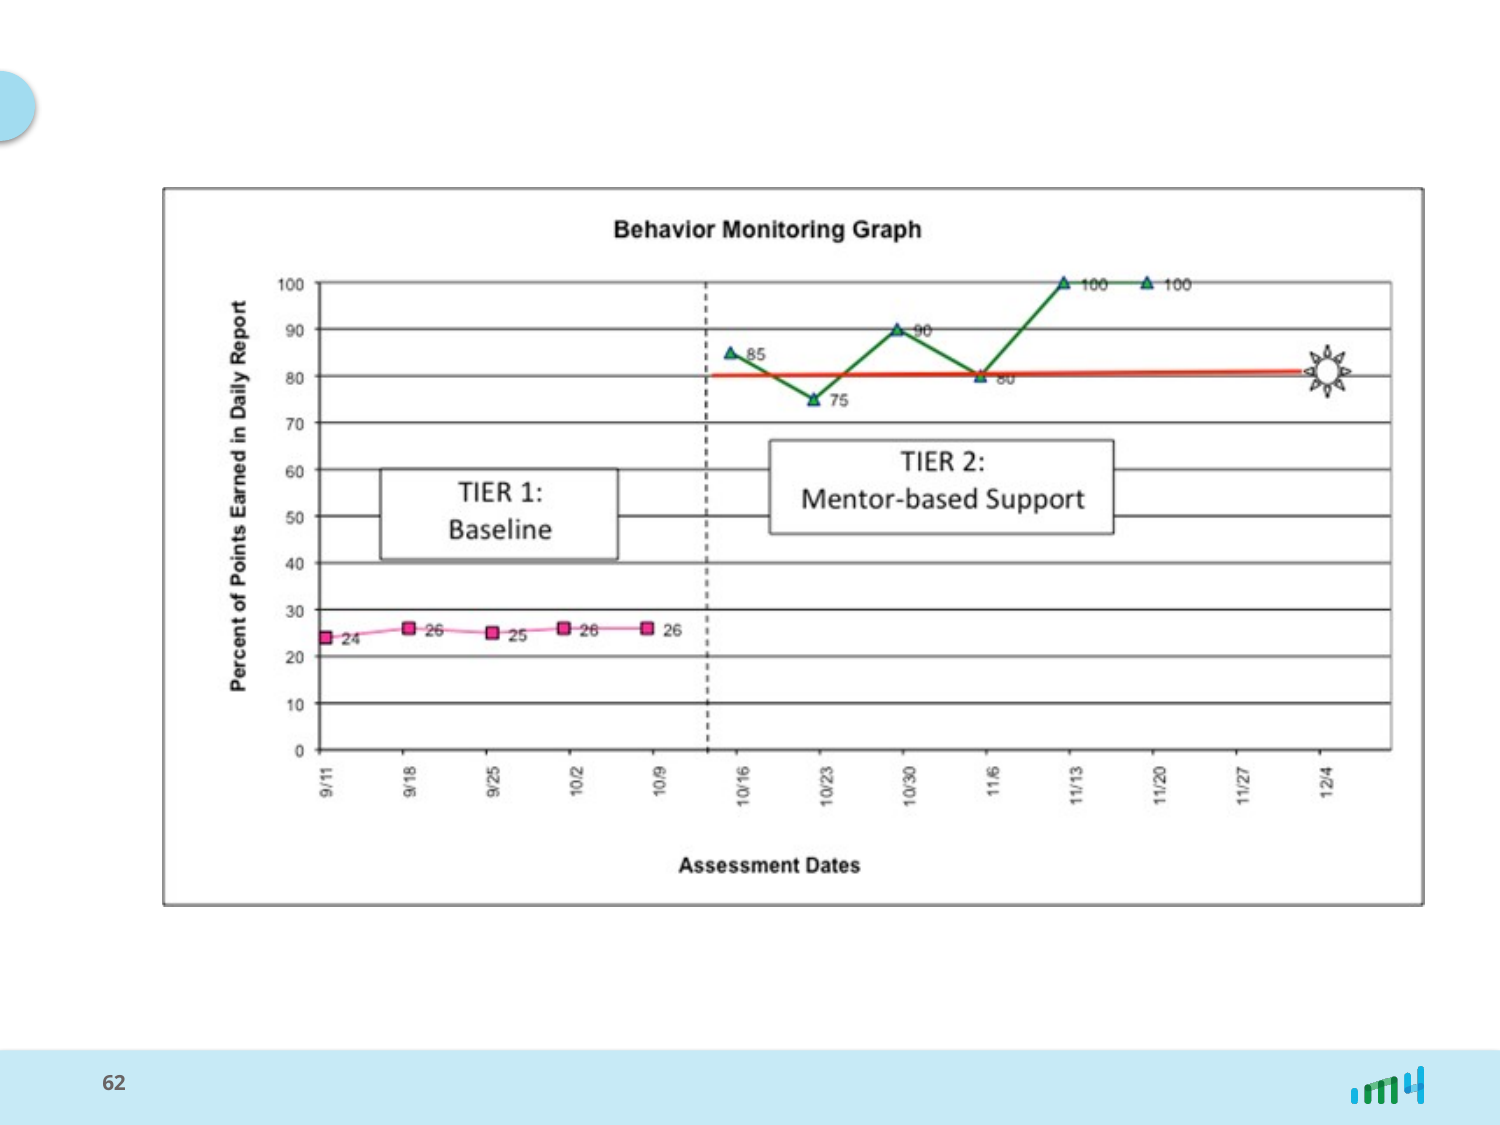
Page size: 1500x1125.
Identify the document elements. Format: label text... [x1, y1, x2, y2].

picture [1351, 1066, 1424, 1104]
picture [162, 187, 1425, 907]
slide_number 62 [87, 1062, 181, 1100]
